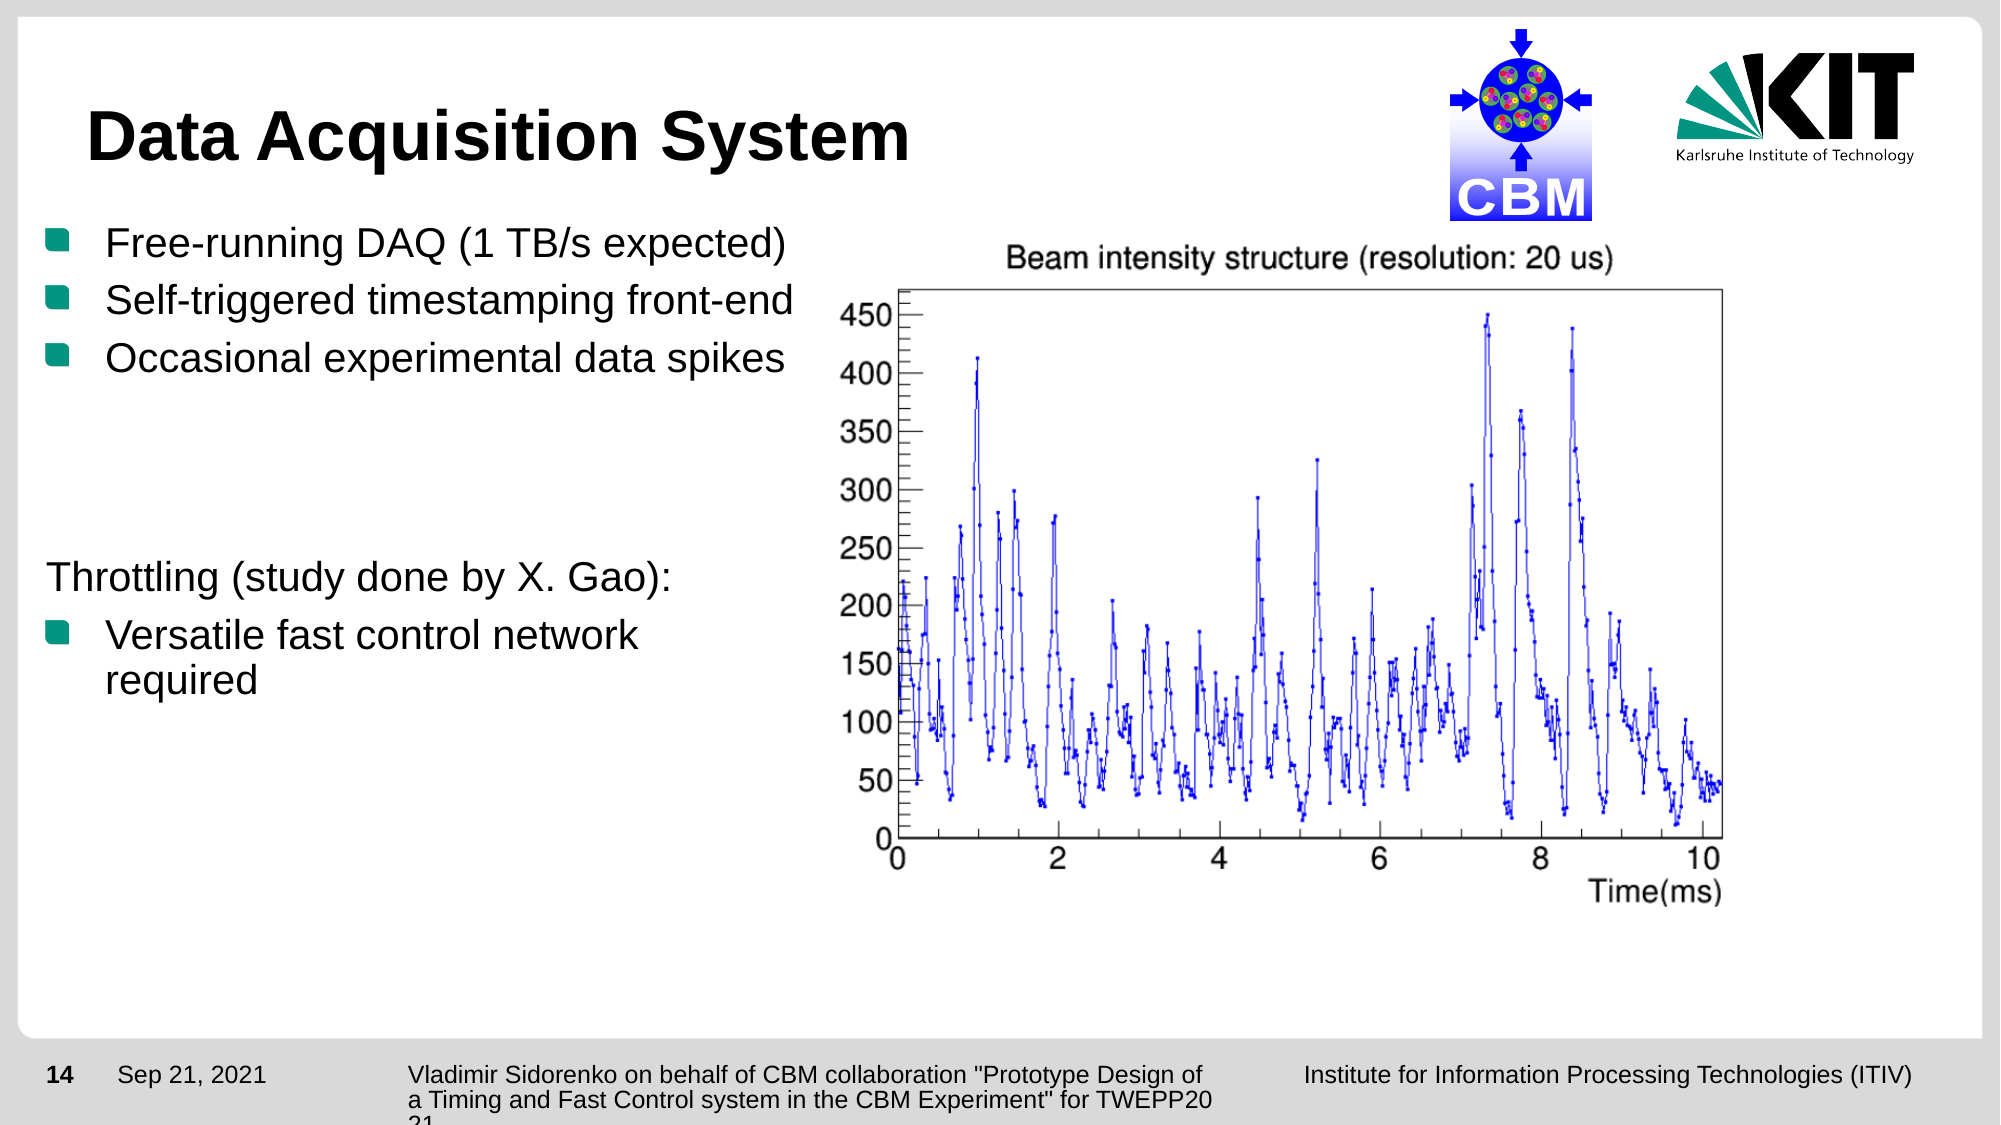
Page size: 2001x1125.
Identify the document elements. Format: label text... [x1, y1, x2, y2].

slide_number 14 [45, 1058, 118, 1119]
picture [0, 0, 2000, 1125]
title Data Acquisition System [86, 72, 1450, 176]
text_box Throttling (study done by X. Gao): Versatile fast control network required [45, 555, 750, 775]
list Free-running DAQ (1 TB/s expected) Self-triggered timestamping front-end Occasional experimental data spikes [45, 221, 813, 477]
footer Vladimir Sidorenko on behalf of CBM collaboration "Prototype Design of a Timing and Fast Control system in the CBM Experiment" for TWEPP2021 [408, 1058, 1224, 1119]
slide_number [118, 1058, 397, 1119]
